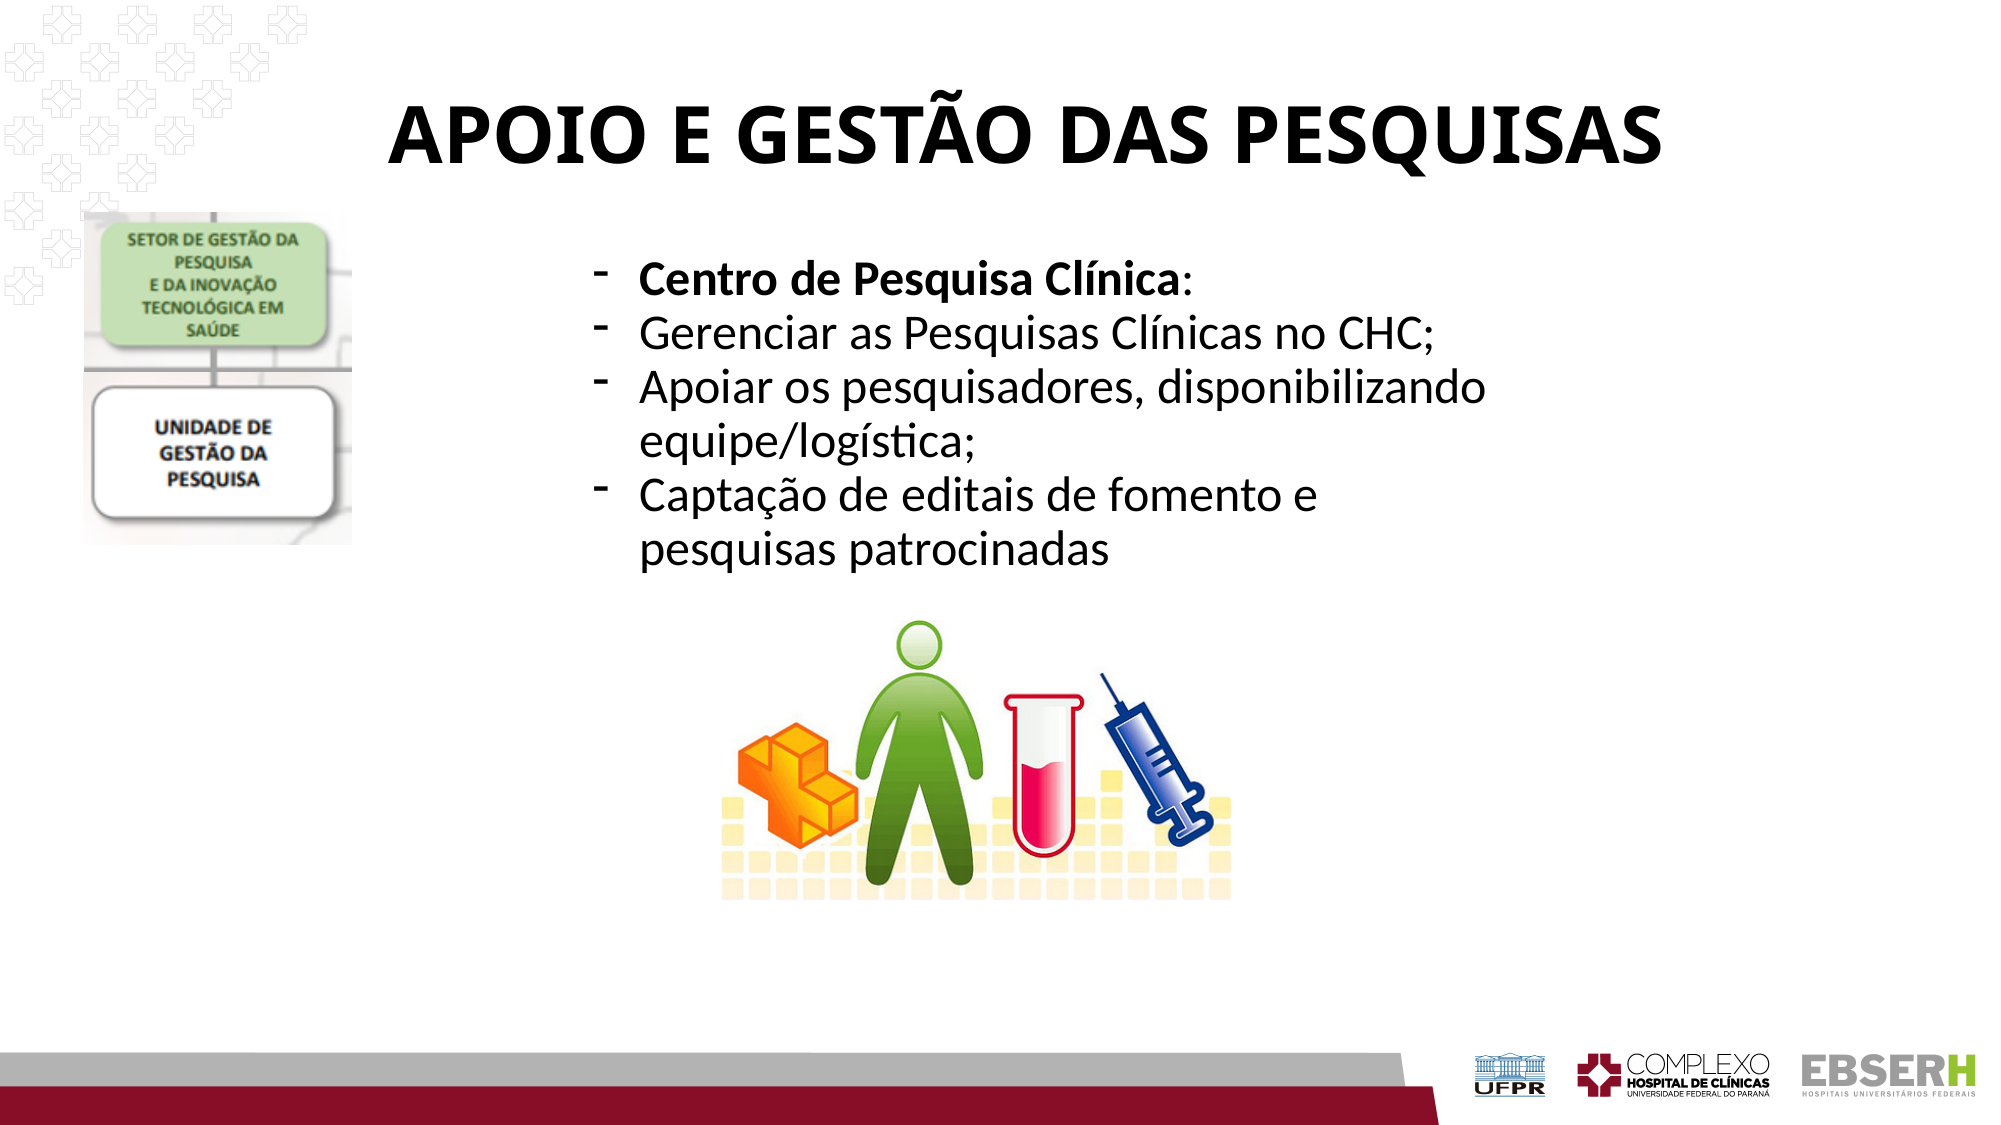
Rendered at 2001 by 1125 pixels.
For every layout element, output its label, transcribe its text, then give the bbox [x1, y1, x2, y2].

picture [0, 0, 2001, 1125]
text_box APOIO E GESTÃO DAS PESQUISAS [351, 86, 1702, 189]
text_box Centro de Pesquisa Clínica: Gerenciar as Pesquisas Clínicas no CHC; Apoiar os pesquisadores, disponibilizando equipe/logística; Captação de editais de fomento e pesquisas patrocinadas [577, 244, 1542, 599]
